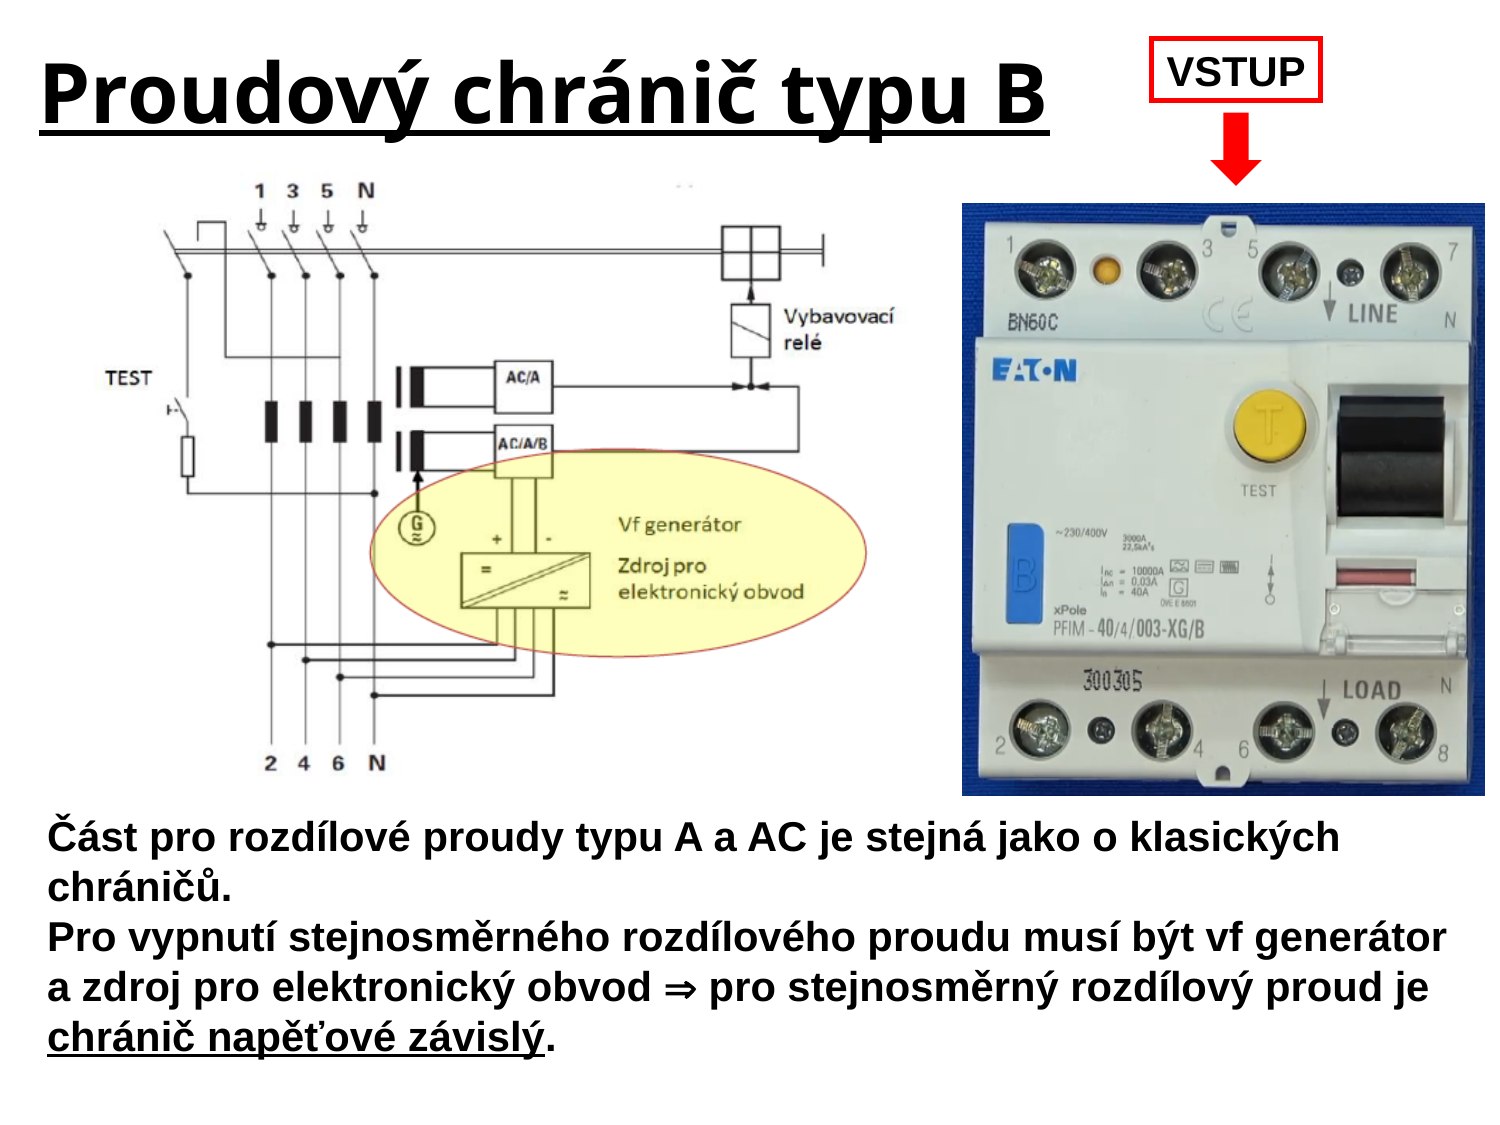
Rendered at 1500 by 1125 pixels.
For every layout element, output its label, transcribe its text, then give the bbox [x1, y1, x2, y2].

text_box [1210, 112, 1262, 186]
picture [962, 203, 1485, 796]
text_box VSTUP [1151, 38, 1321, 101]
title Proudový chránič typu B [17, 38, 1071, 143]
picture [26, 151, 939, 802]
text_box Část pro rozdílové proudy typu A a AC je stejná jako o klasických chráničů. Pro vypnutí stejnosměrného rozdílového proudu musí být vf generátor a zdroj pro elektronický obvod  pro stejnosměrný rozdílový proud je chránič napěťové závislý. [41, 804, 1459, 1067]
